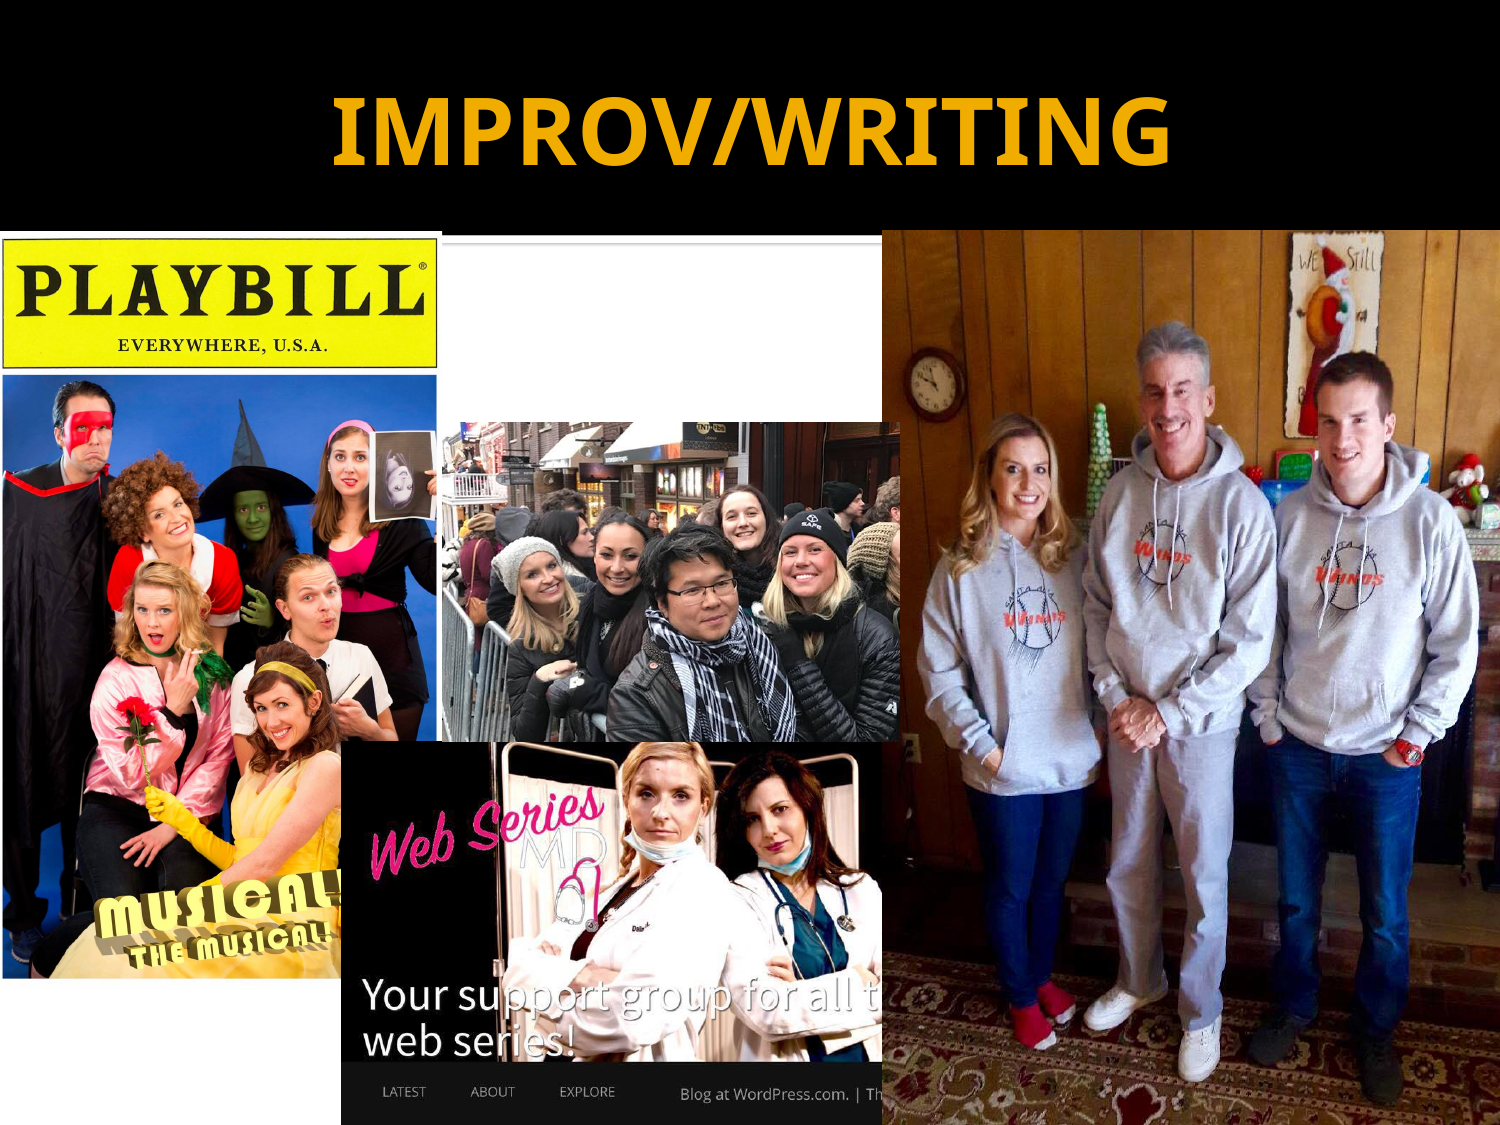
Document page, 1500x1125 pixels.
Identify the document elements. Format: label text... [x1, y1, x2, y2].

title IMPROV/WRITING [75, 25, 1425, 231]
picture [341, 230, 1500, 1125]
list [0, 230, 443, 990]
